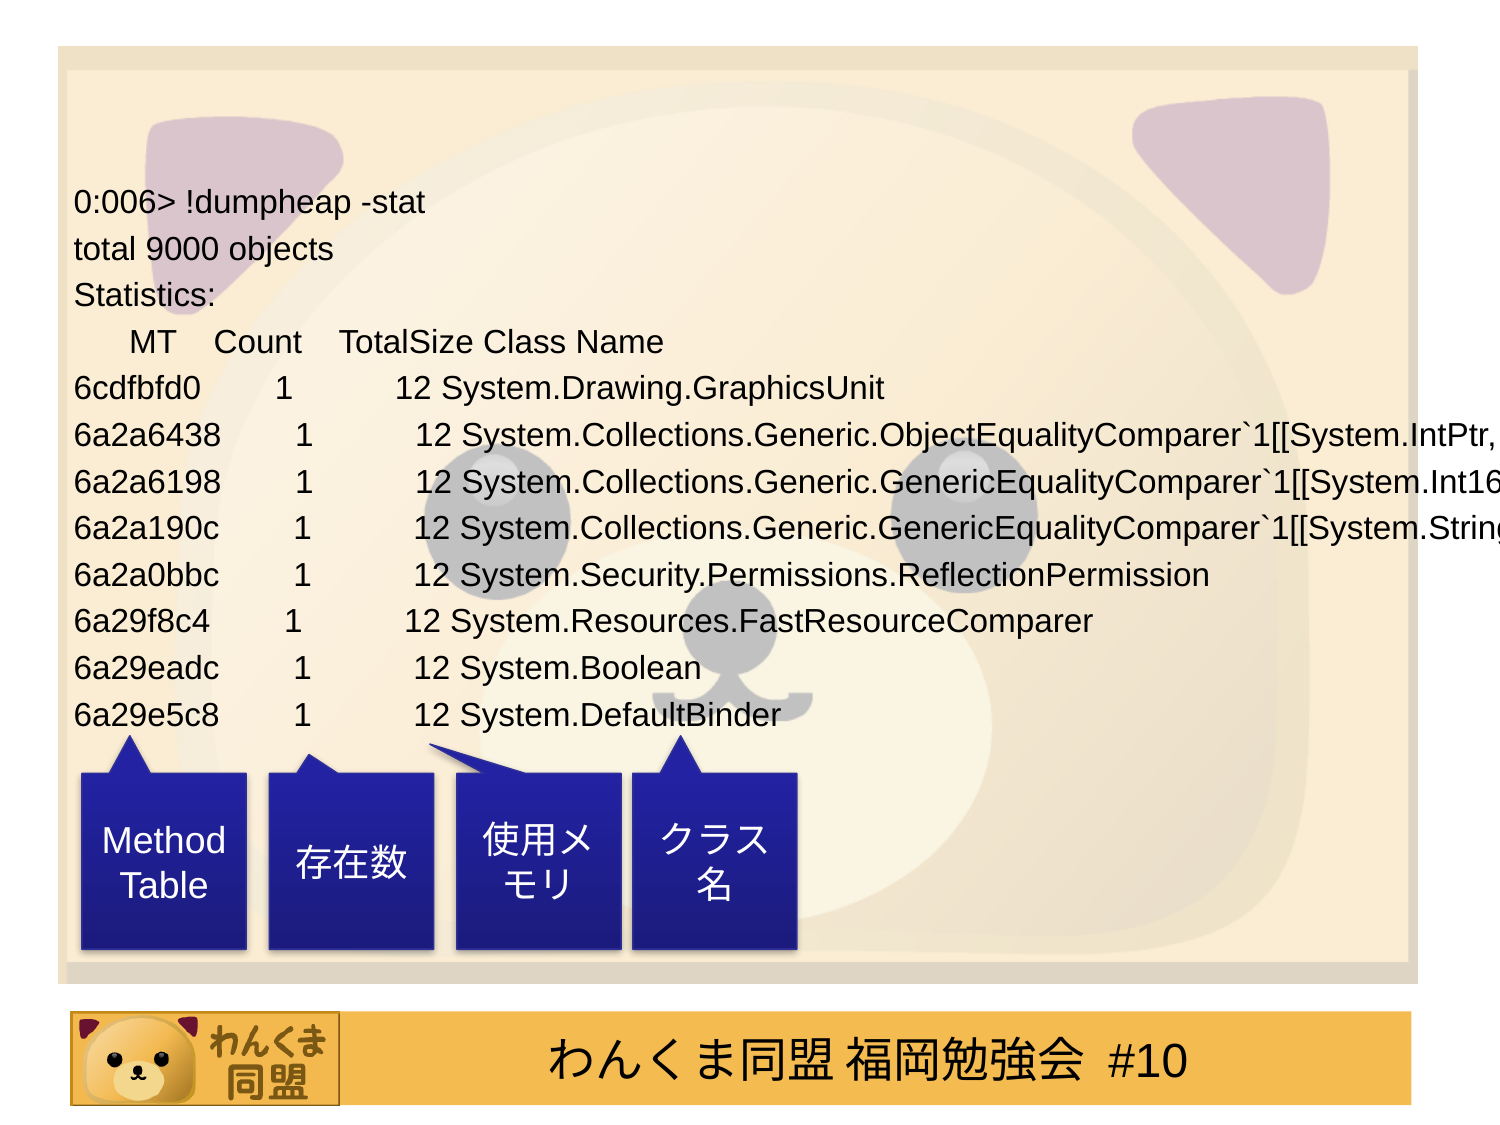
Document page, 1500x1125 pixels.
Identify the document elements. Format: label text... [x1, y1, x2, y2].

text_box MethodTable [81, 735, 247, 951]
picture [58, 46, 1418, 172]
picture [70, 1011, 340, 1106]
text_box クラス名 [632, 735, 798, 951]
list 0:006> !dumpheap -stat total 9000 objects Statistics: MT Count TotalSize Class Name 6cdfbfd0 1 12 System.Drawing.GraphicsUnit 6a2a6438 1 12 System.Collections.Generic.ObjectEqualityComparer`1[[System.IntPtr, mscorlib]] 6a2a6198 1 12 System.Collections.Generic.GenericEqualityComparer`1[[System.Int16, mscorlib]] 6a2a190c 1 12 System.Collections.Generic.GenericEqualityComparer`1[[System.String, mscorlib]] 6a2a0bbc 1 12 System.Security.Permissions.ReflectionPermission 6a29f8c4 1 12 System.Resources.FastResourceComparer 6a29eadc 1 12 System.Boolean 6a29e5c8 1 12 System.DefaultBinder [58, 172, 1500, 1006]
text_box 使用メモリ [429, 743, 622, 951]
text_box 存在数 [268, 753, 435, 951]
